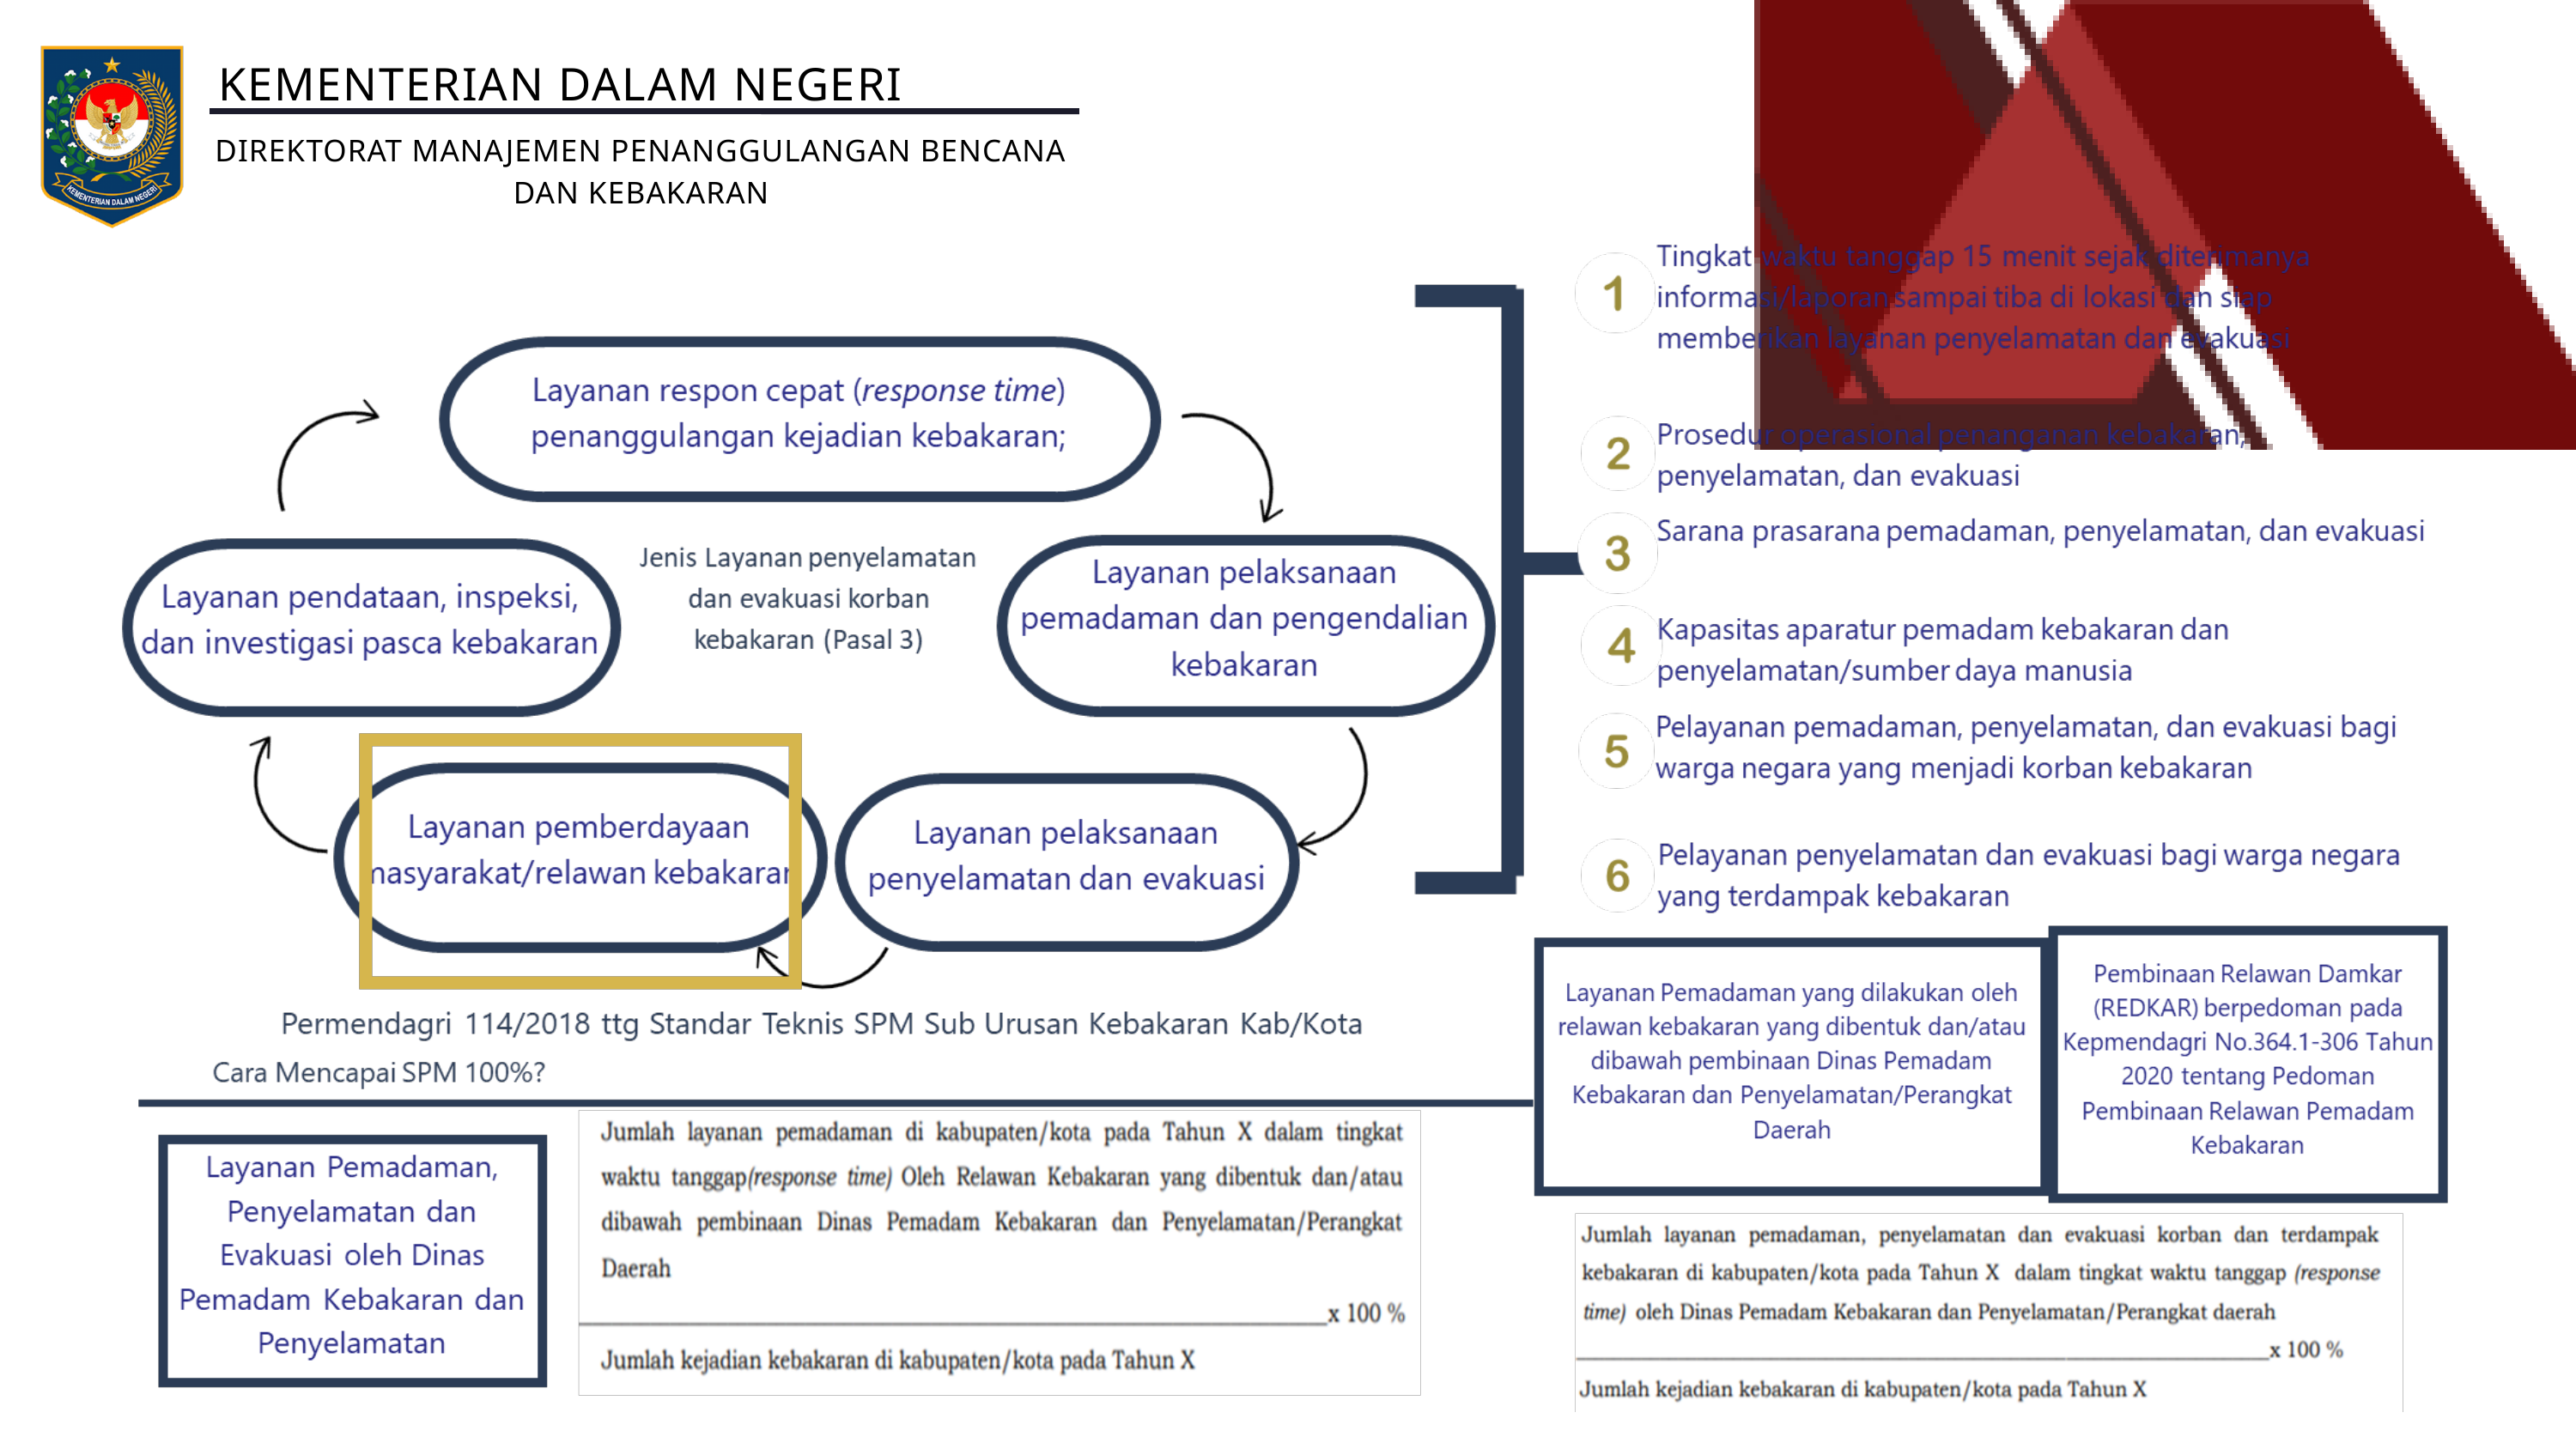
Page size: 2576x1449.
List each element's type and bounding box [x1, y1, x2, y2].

text_box [1749, 0, 2576, 450]
text_box [121, 227, 2455, 1412]
text_box [11, 23, 1079, 229]
